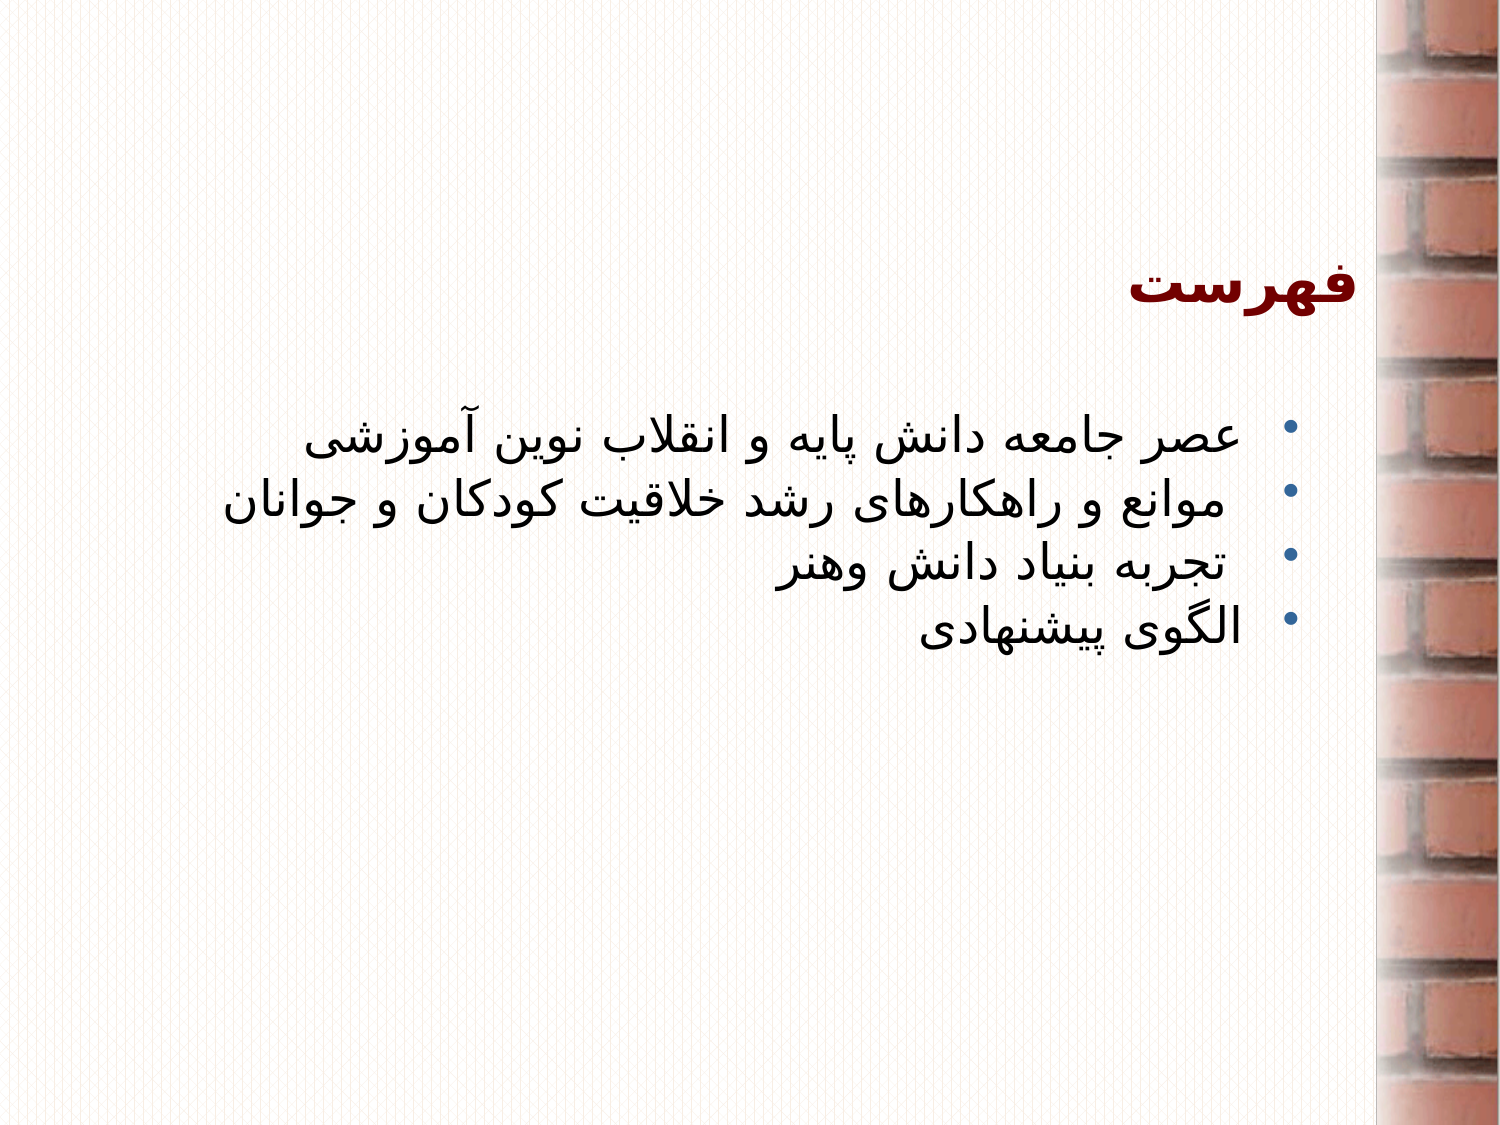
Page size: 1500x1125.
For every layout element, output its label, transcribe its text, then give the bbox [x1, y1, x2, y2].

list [1374, 0, 1500, 1125]
text_box فهرست [1112, 236, 1369, 322]
list عصر جامعه دانش پایه و انقلاب نوین آموزشی موانع و راهکارهای رشد خلاقیت کودکان و جوانان تجربه بنیاد دانش وهنر الگوی پیشنهادی [75, 331, 1316, 921]
